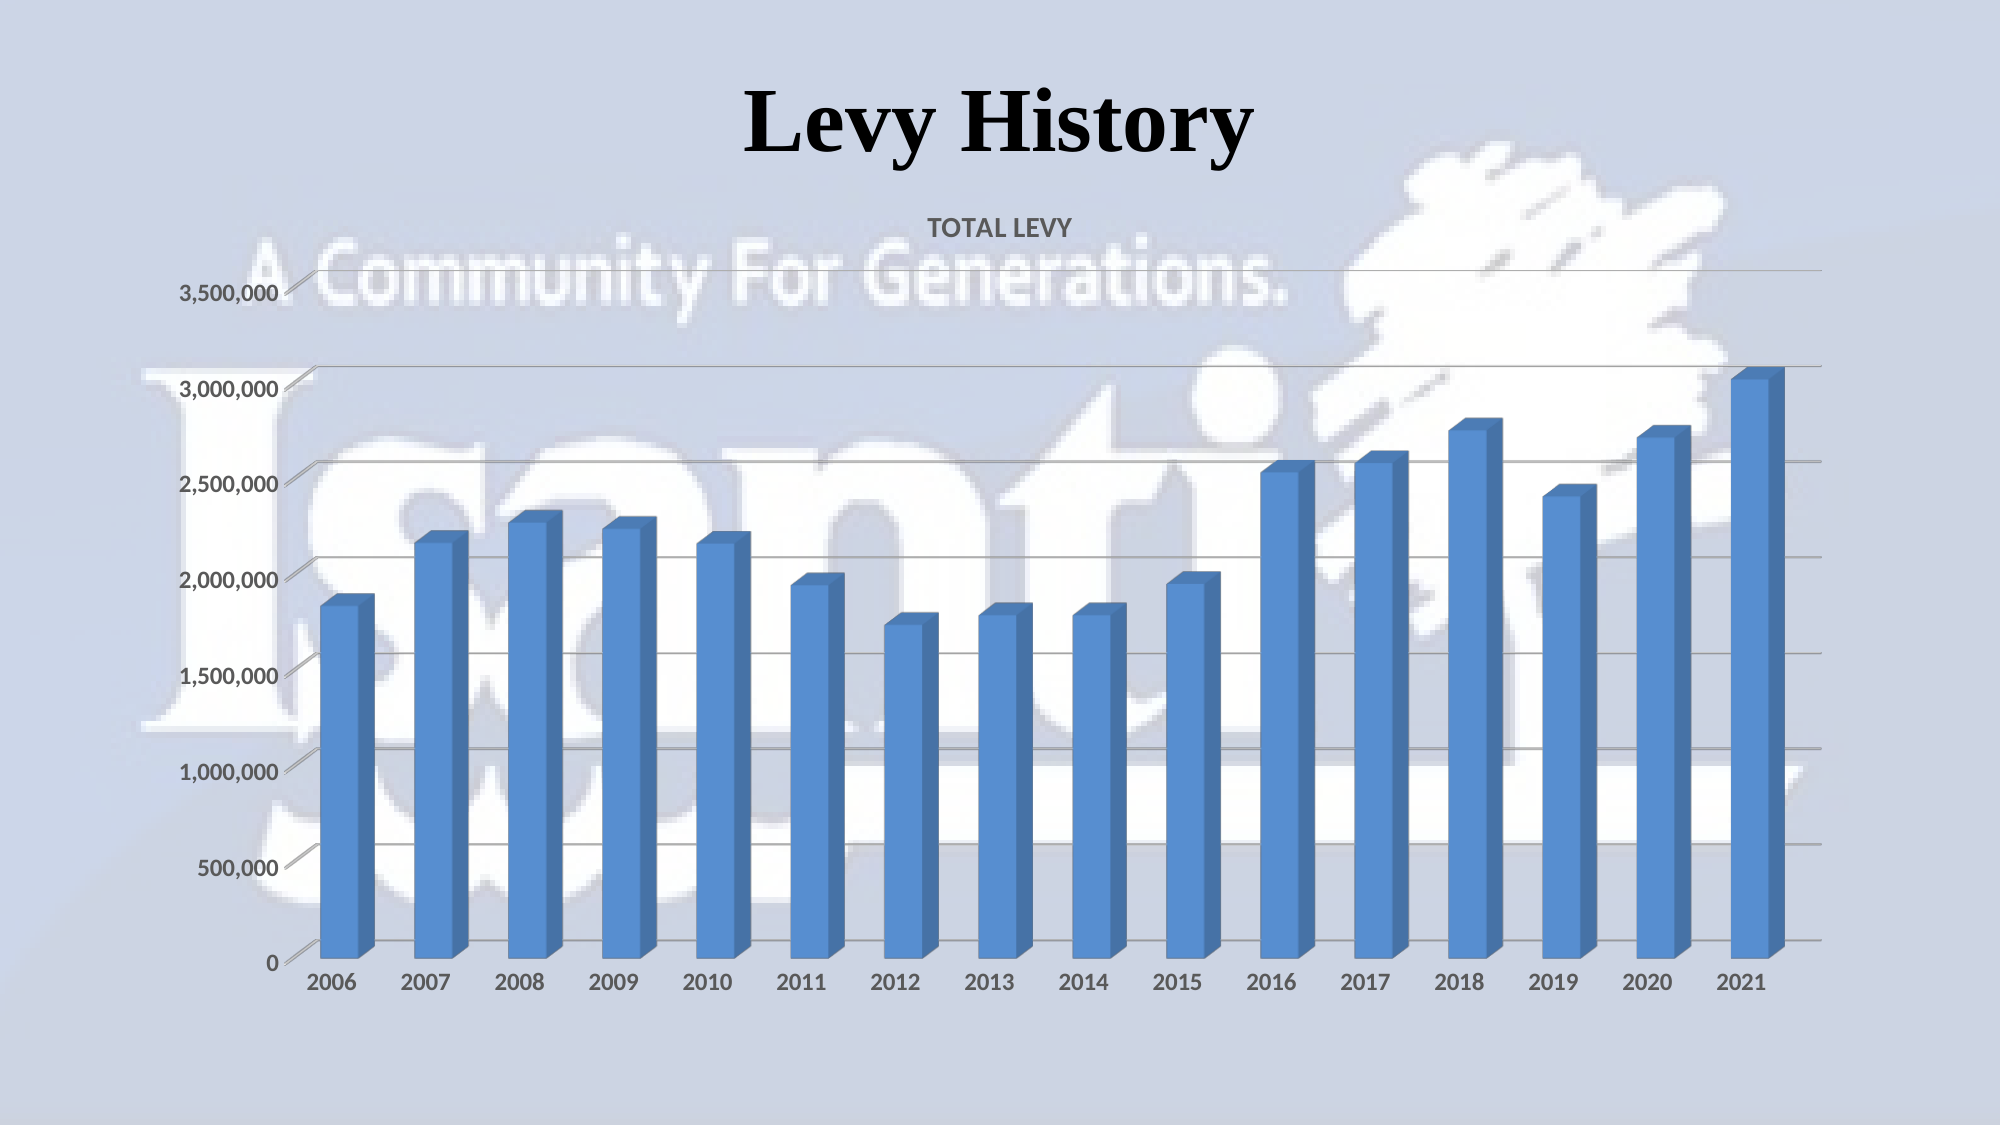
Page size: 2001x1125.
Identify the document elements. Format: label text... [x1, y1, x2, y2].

title Levy History [137, 55, 1863, 181]
chart [137, 181, 1863, 1014]
